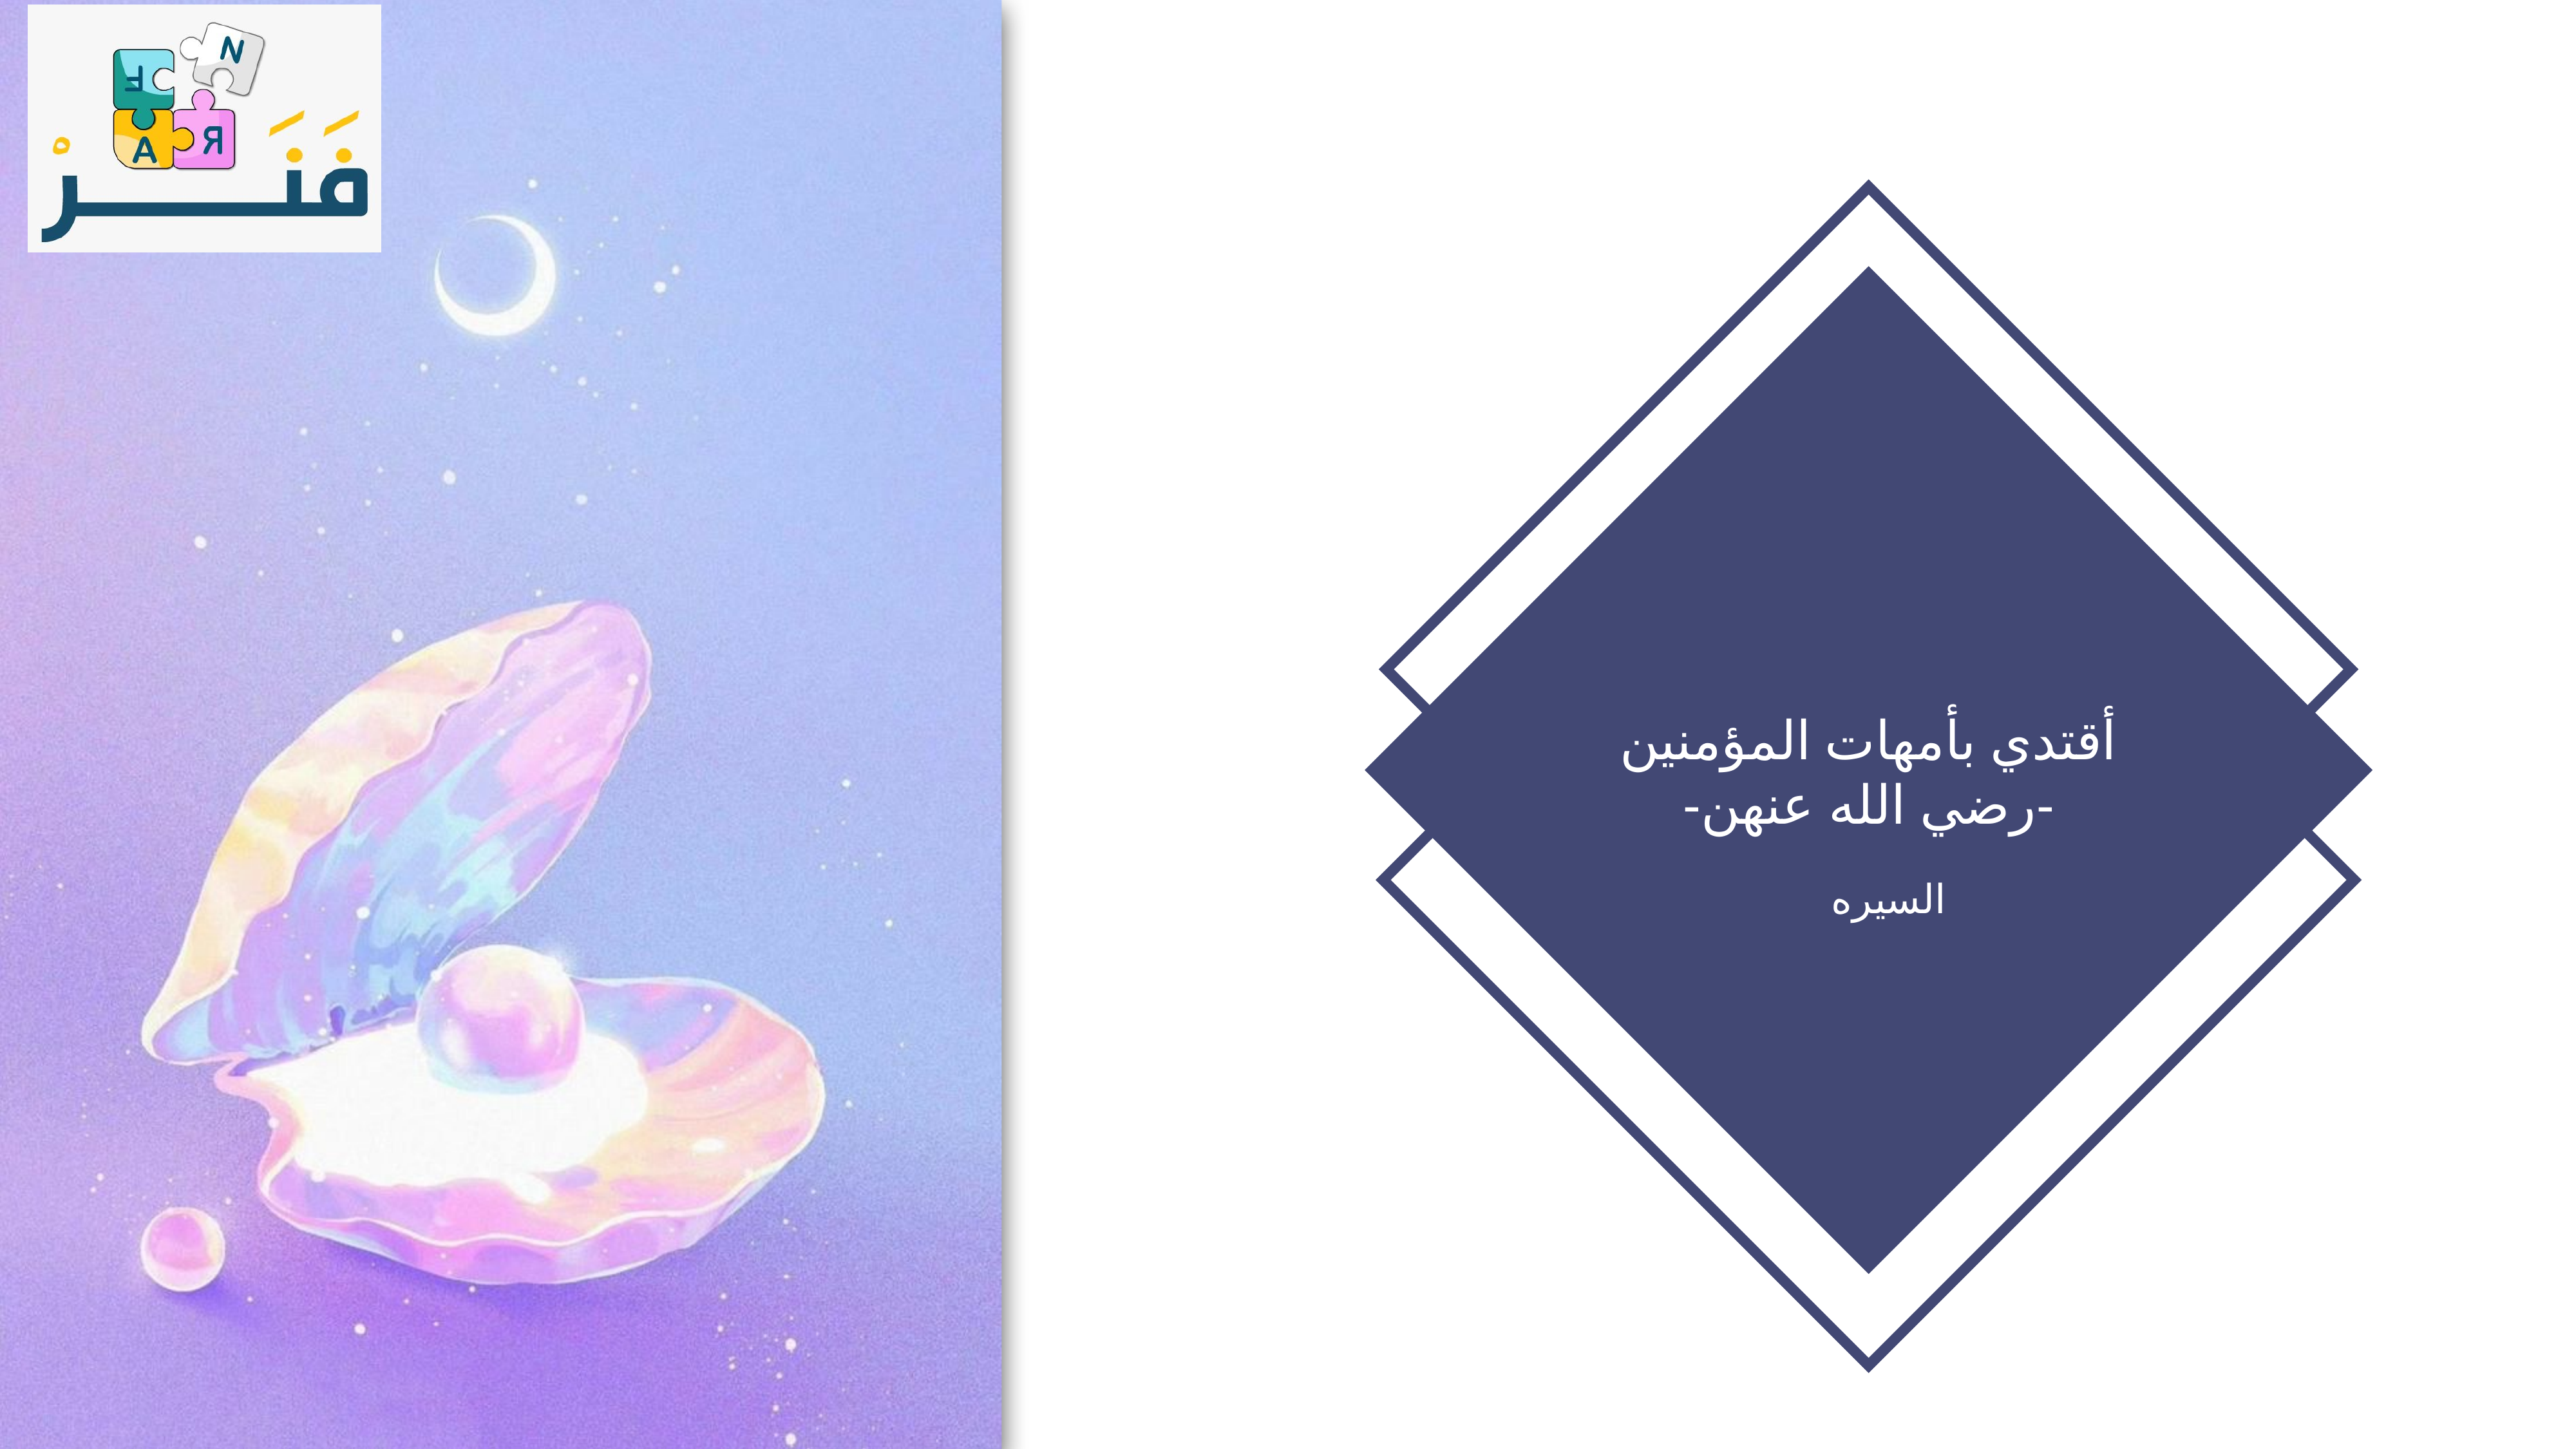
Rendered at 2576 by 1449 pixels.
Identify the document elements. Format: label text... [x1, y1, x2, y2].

picture [0, 0, 1002, 1449]
text_box [2248, 709, 2373, 834]
text_box أقتدي بأمهات المؤمنين -رضي الله عنهن- [1614, 700, 2123, 840]
text_box السيره [1826, 868, 1962, 927]
text_box [1365, 709, 1490, 834]
text_box [1383, 394, 2354, 1366]
text_box [1386, 187, 2351, 773]
